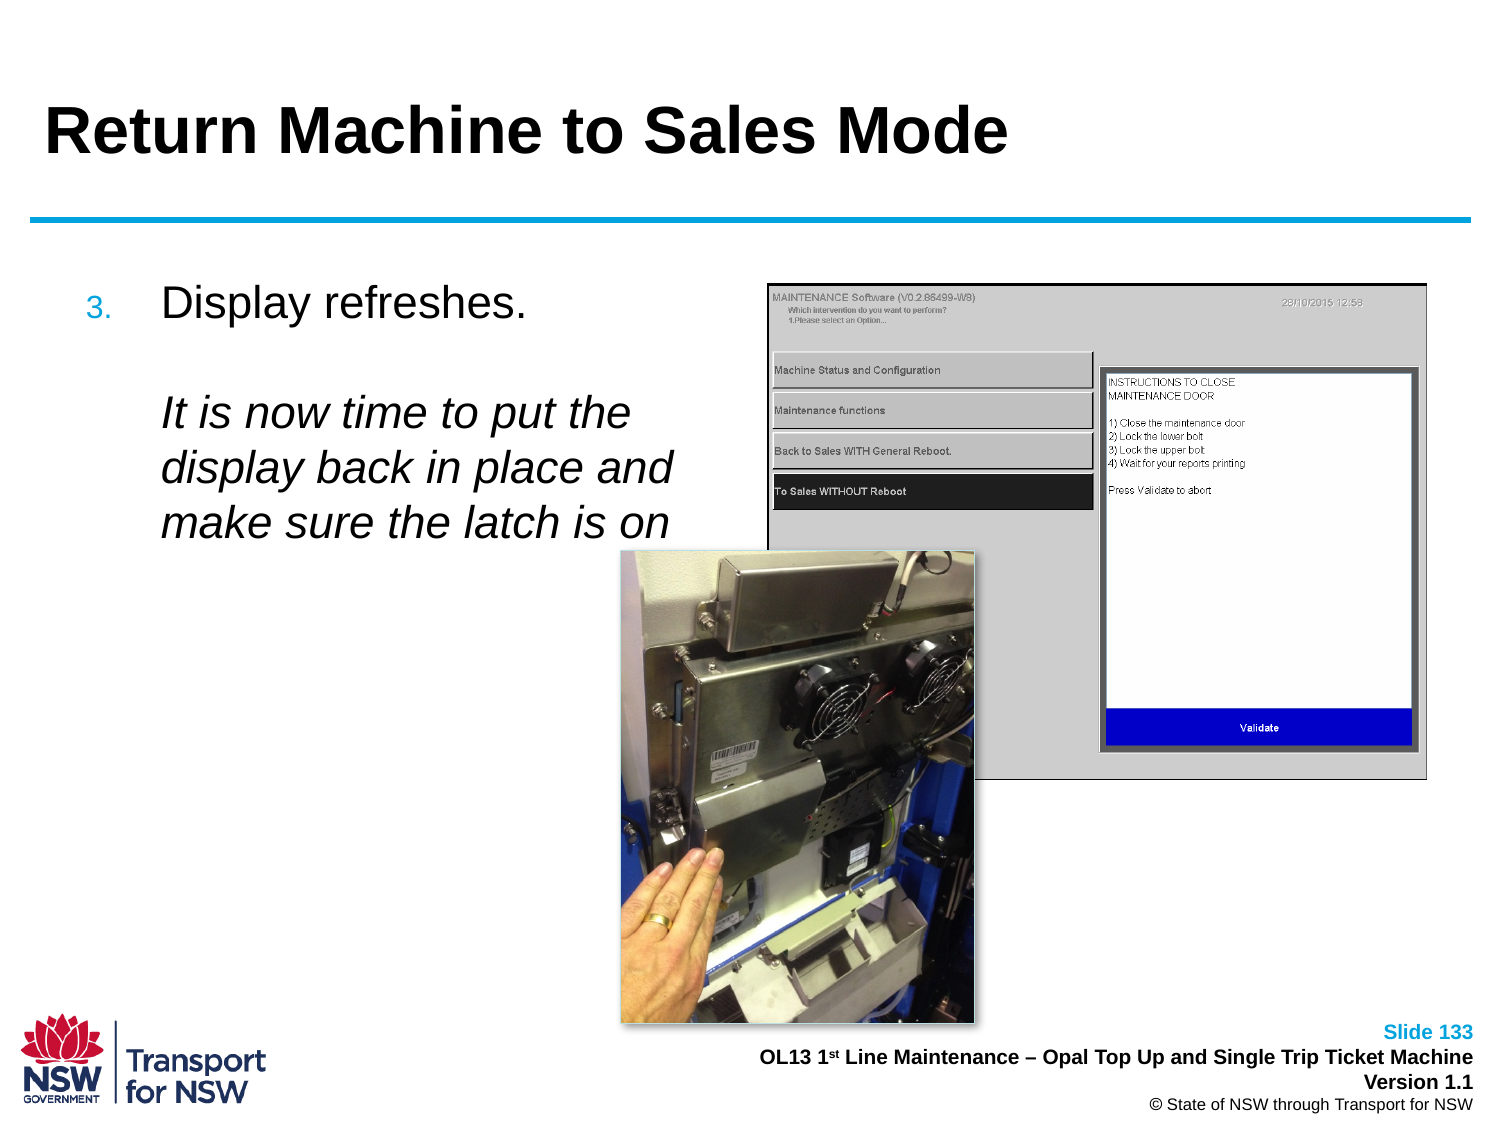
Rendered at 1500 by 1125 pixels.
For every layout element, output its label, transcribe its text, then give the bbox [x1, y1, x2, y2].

list Display refreshes. It is now time to put the display back in place and make sure the latch is on [70, 265, 734, 1009]
title Return Machine to Sales Mode [29, 45, 1471, 209]
picture [17, 1011, 268, 1105]
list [767, 283, 1427, 780]
picture [619, 550, 975, 1024]
